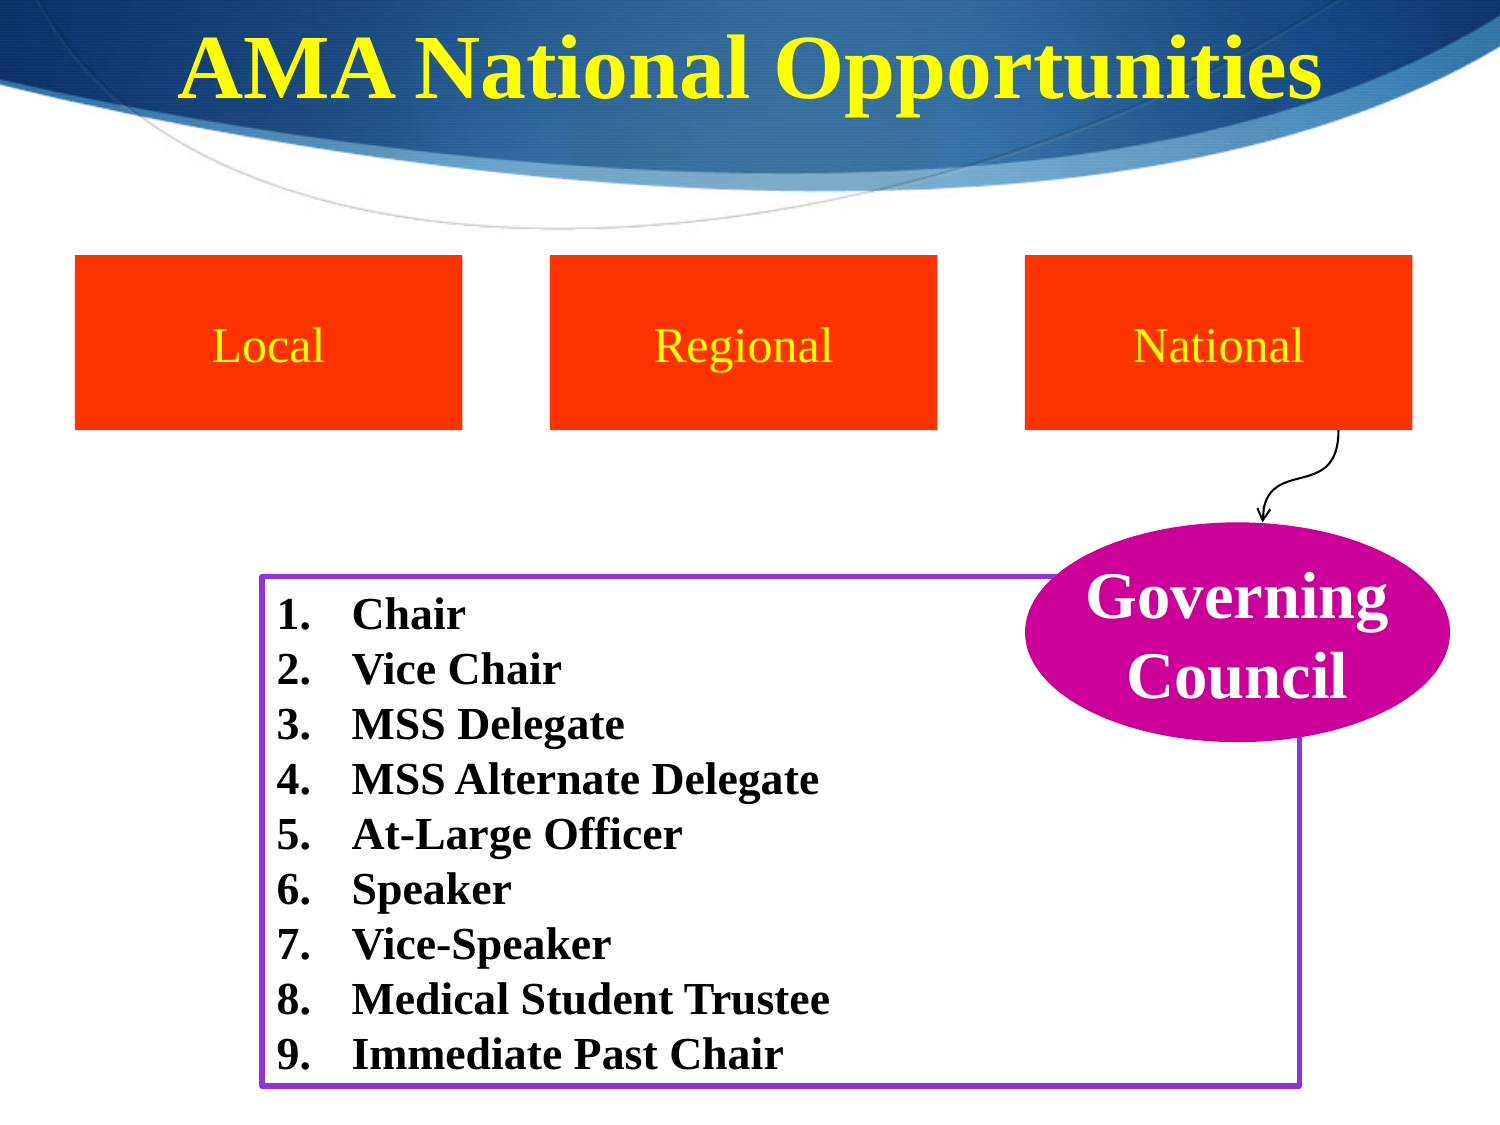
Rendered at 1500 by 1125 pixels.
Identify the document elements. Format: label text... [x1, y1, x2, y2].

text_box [1253, 437, 1348, 515]
text_box Chair Vice Chair MSS Delegate MSS Alternate Delegate At-Large Officer Speaker Vice-Speaker Medical Student Trustee Immediate Past Chair [259, 574, 1302, 1089]
text_box National [1024, 255, 1413, 431]
text_box Local [74, 255, 463, 431]
text_box AMA National Opportunities [162, 0, 1340, 125]
picture [0, 0, 1500, 1125]
text_box Governing Council [1025, 522, 1451, 743]
text_box Regional [549, 255, 938, 431]
